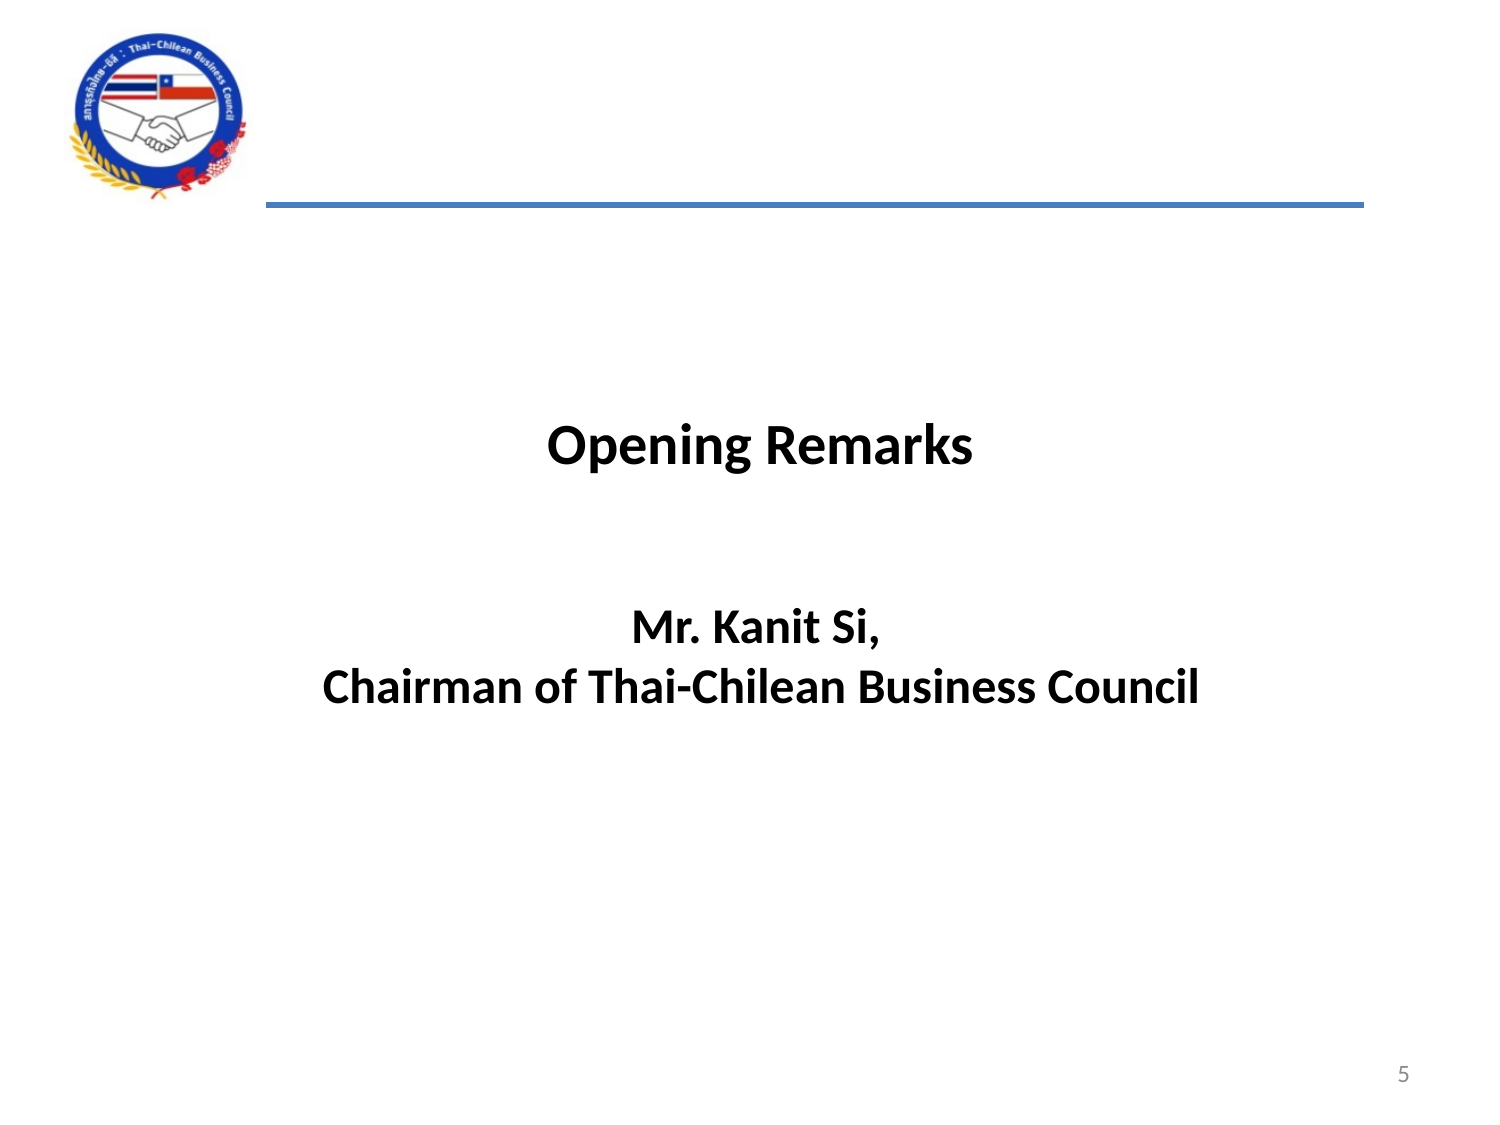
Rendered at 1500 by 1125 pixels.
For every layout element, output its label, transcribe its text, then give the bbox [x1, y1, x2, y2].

text_box Mr. Kanit Si, Chairman of Thai-Chilean Business Council [301, 586, 1223, 721]
slide_number 5 [1074, 1042, 1425, 1103]
text_box Opening Remarks [171, 399, 1365, 484]
picture [64, 28, 254, 206]
